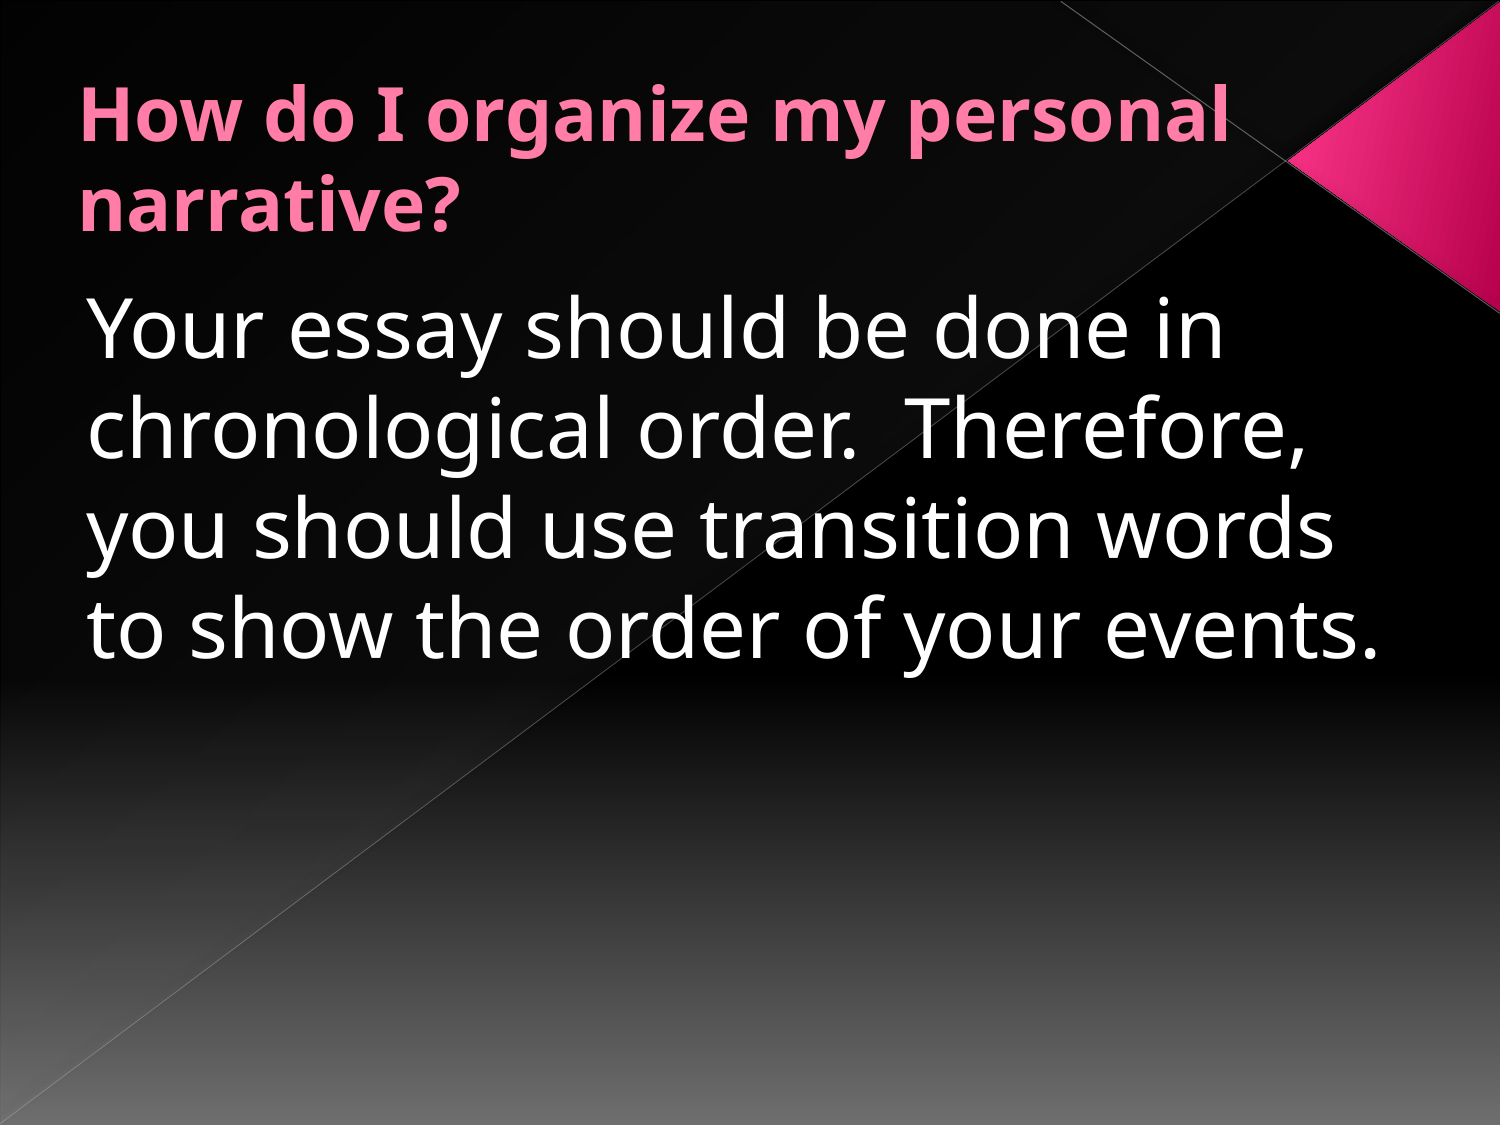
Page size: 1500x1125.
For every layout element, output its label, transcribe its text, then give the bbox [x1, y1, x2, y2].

list Your essay should be done in chronological order. Therefore, you should use transition words to show the order of your events. [62, 267, 1450, 1063]
title How do I organize my personal narrative? [62, 44, 1250, 267]
